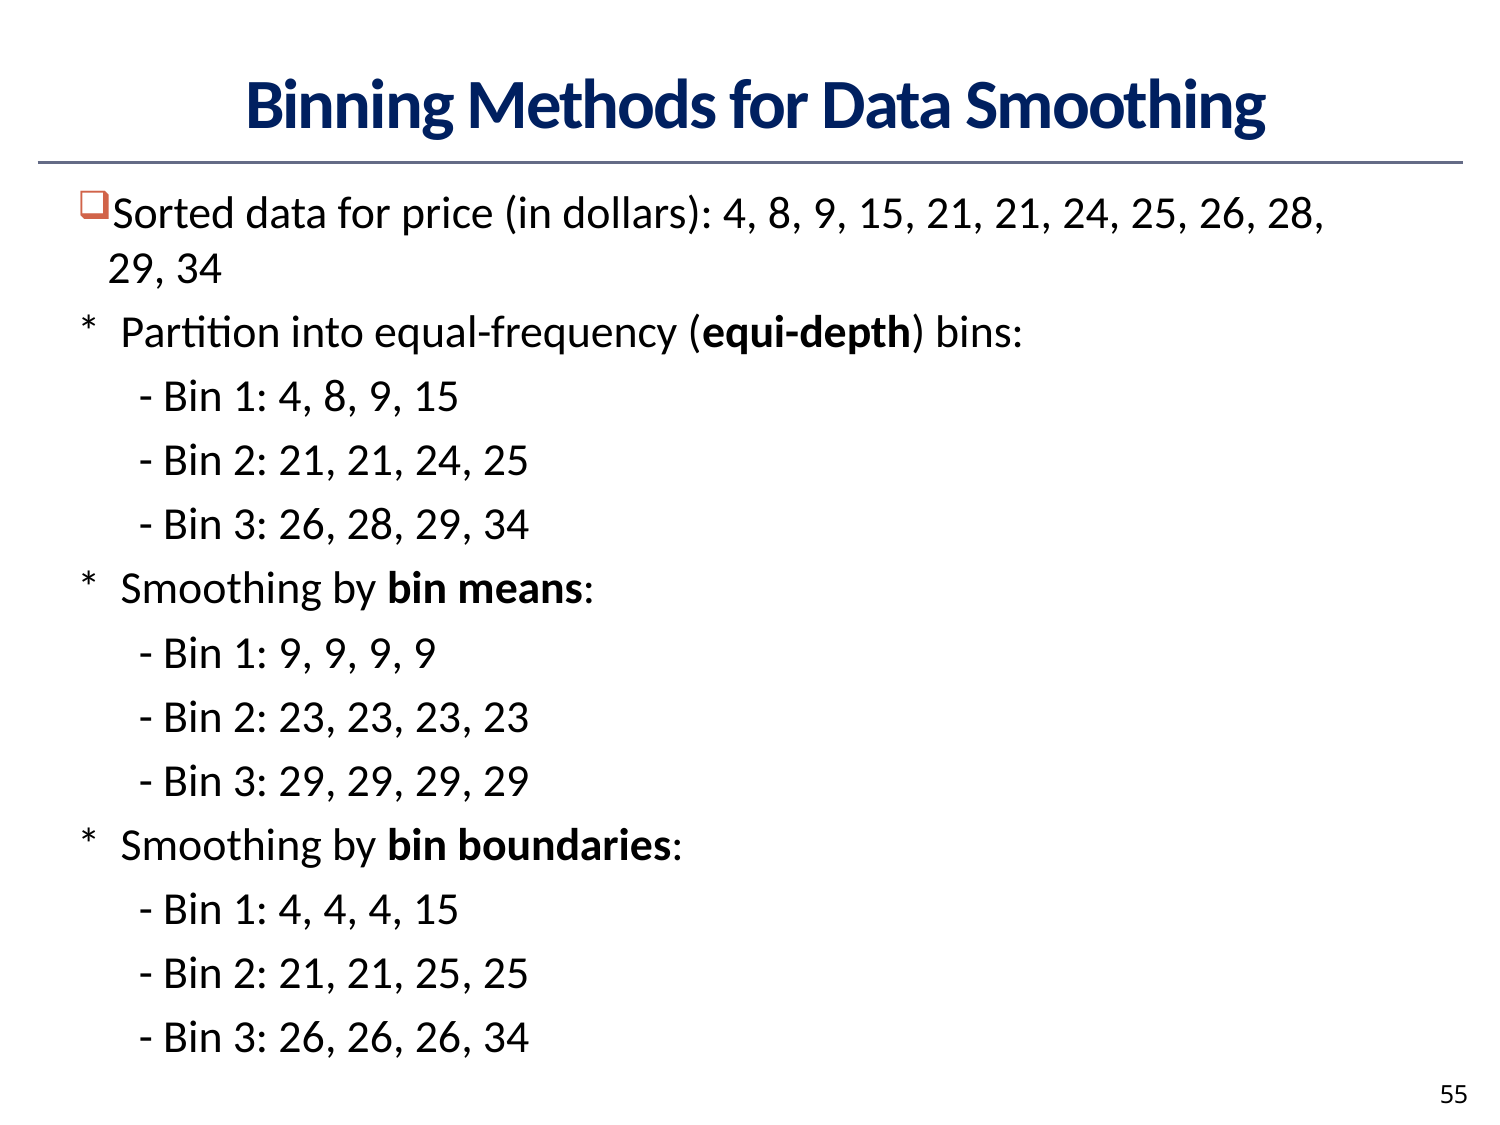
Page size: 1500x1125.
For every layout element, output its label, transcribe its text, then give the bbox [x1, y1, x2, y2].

slide_number 55 [1425, 1071, 1500, 1125]
list Sorted data for price (in dollars): 4, 8, 9, 15, 21, 21, 24, 25, 26, 28, 29, 34 * Partition into equal-frequency (equi-depth) bins: - Bin 1: 4, 8, 9, 15 - Bin 2: 21, 21, 24, 25 - Bin 3: 26, 28, 29, 34 * Smoothing by bin means: - Bin 1: 9, 9, 9, 9 - Bin 2: 23, 23, 23, 23 - Bin 3: 29, 29, 29, 29 * Smoothing by bin boundaries: - Bin 1: 4, 4, 4, 15 - Bin 2: 21, 21, 25, 25 - Bin 3: 26, 26, 26, 34 [62, 174, 1388, 1000]
title Binning Methods for Data Smoothing [12, 50, 1500, 150]
